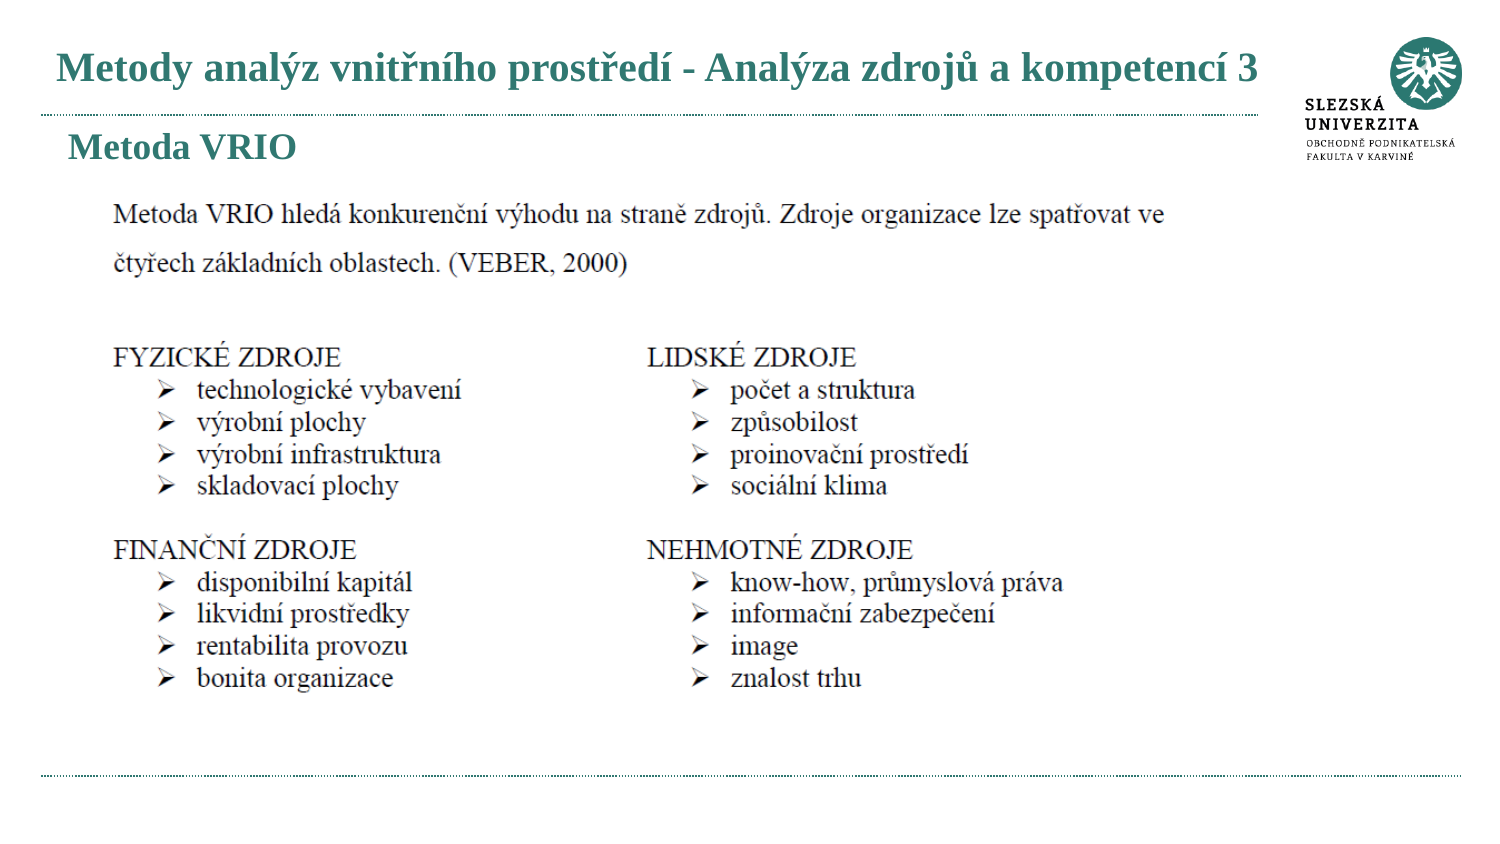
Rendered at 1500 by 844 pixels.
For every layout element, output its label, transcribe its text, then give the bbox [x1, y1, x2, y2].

title Metody analýz vnitřního prostředí - Analýza zdrojů a kompetencí 3 [41, 32, 1365, 116]
text_box Metoda VRIO [53, 114, 1424, 265]
picture [1365, 37, 1462, 160]
picture [41, 172, 1223, 767]
